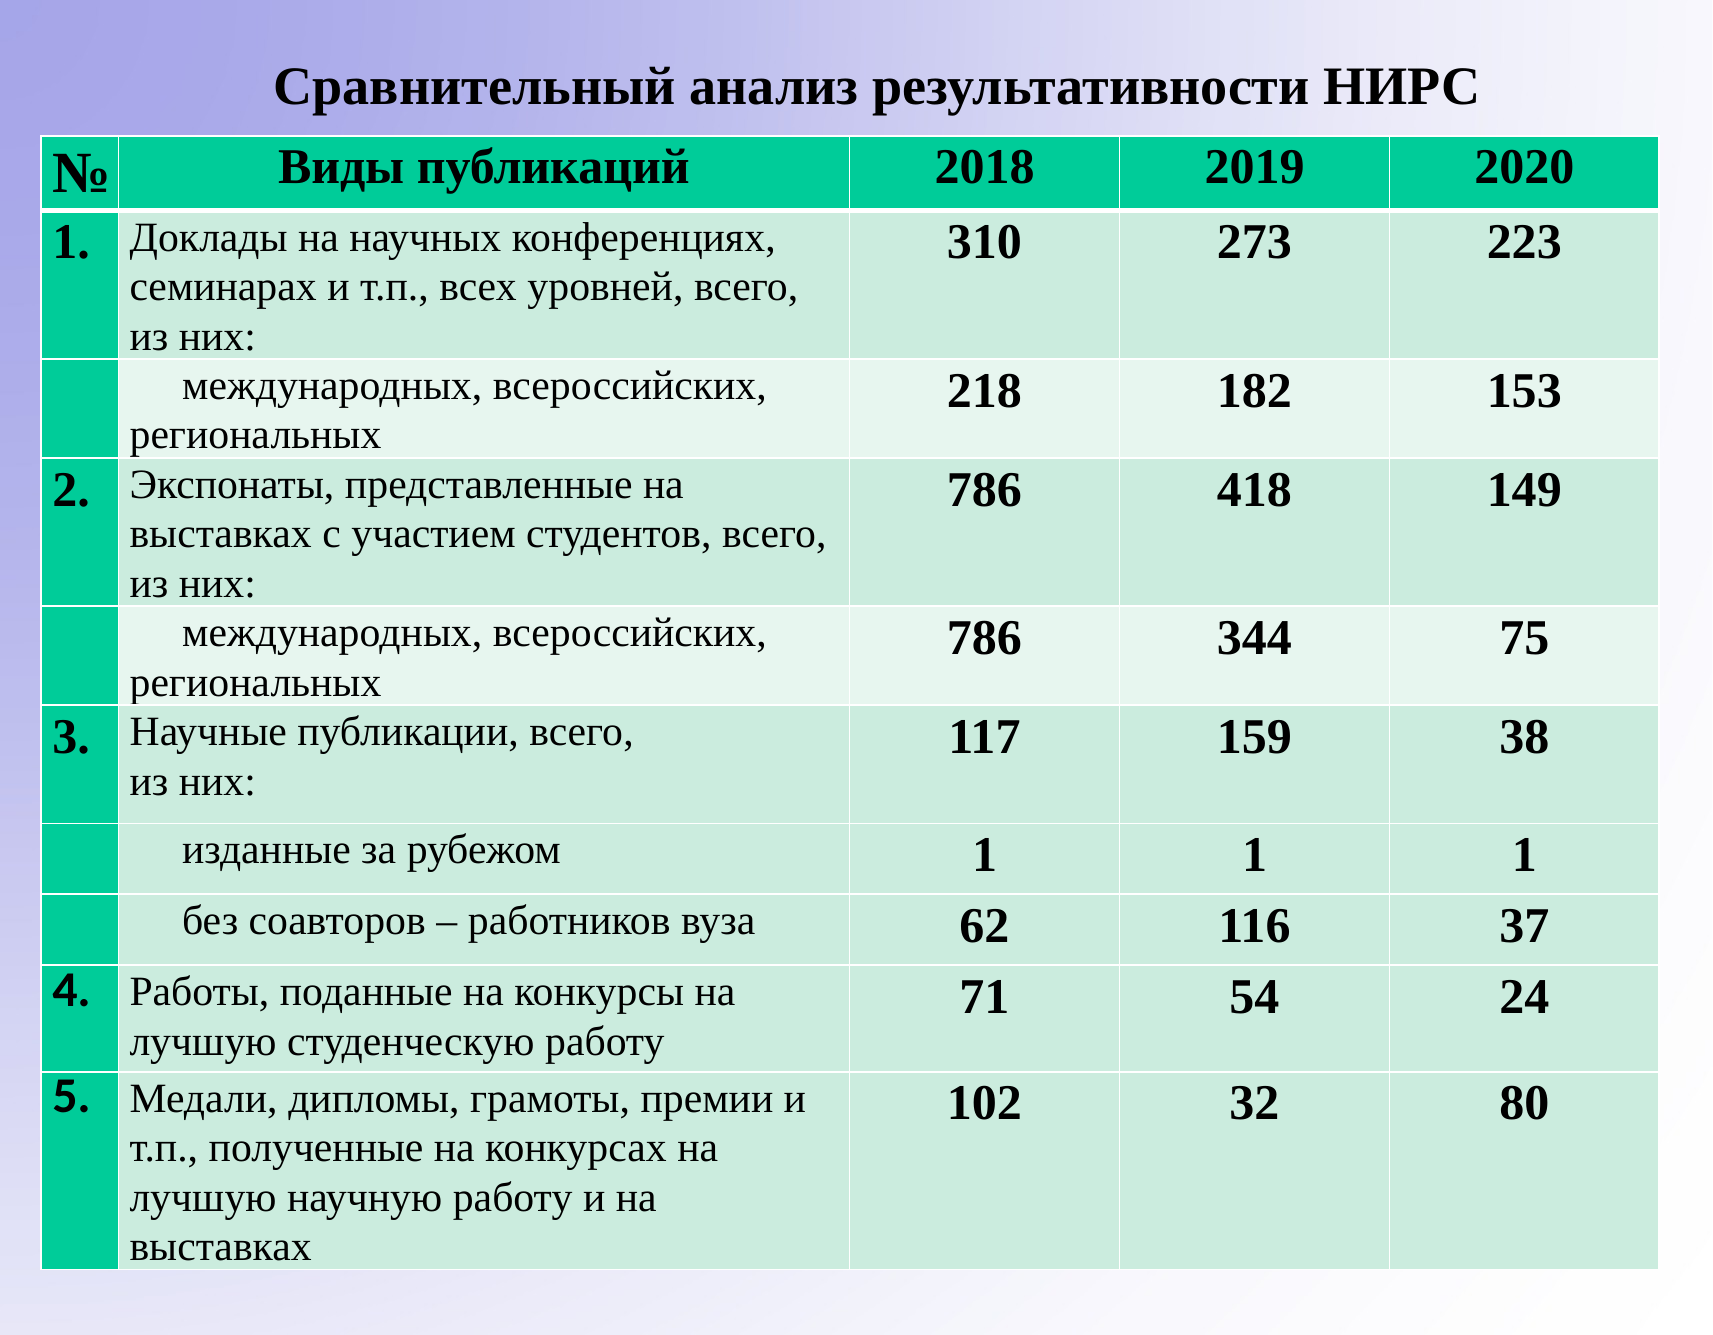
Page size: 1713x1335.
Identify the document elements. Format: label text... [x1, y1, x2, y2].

table_cell [42, 360, 118, 457]
table_cell 32 [1120, 1073, 1389, 1269]
table_cell 117 [850, 706, 1119, 823]
table_cell 153 [1390, 360, 1658, 457]
table_cell 223 [1390, 213, 1658, 358]
table_cell 102 [850, 1073, 1119, 1269]
table_cell международных, всероссийских, региональных [119, 607, 849, 704]
table_cell Медали, дипломы, грамоты, премии и т.п., полученные на конкурсах на лучшую научную работу и на выставках [119, 1073, 849, 1269]
table_header 2018 [850, 137, 1119, 208]
table_cell 3. [42, 706, 118, 823]
table_cell 54 [1120, 966, 1389, 1071]
table_cell Экспонаты, представленные на выставках с участием студентов, всего, из них: [119, 459, 849, 605]
table_cell 71 [850, 966, 1119, 1071]
table_cell 786 [850, 459, 1119, 605]
table_cell Научные публикации, всего, из них: [119, 706, 849, 823]
table_cell 149 [1390, 459, 1658, 605]
table_cell 116 [1120, 895, 1389, 964]
table_cell [42, 607, 118, 704]
table_cell 75 [1390, 607, 1658, 704]
table_cell международных, всероссийских, региональных [119, 360, 849, 457]
table_cell 80 [1390, 1073, 1658, 1269]
table_cell 1. [42, 213, 118, 358]
table_cell 5. [42, 1073, 118, 1269]
table_cell 4. [42, 966, 118, 1071]
table_cell 273 [1120, 213, 1389, 358]
table_header Виды публикаций [119, 137, 849, 208]
table_cell 159 [1120, 706, 1389, 823]
table_cell Работы, поданные на конкурсы на лучшую студенческую работу [119, 966, 849, 1071]
table_cell 218 [850, 360, 1119, 457]
table_cell 1 [1120, 824, 1389, 893]
table_cell 344 [1120, 607, 1389, 704]
table_cell 1 [850, 824, 1119, 893]
table_cell 2. [42, 459, 118, 605]
table_cell 786 [850, 607, 1119, 704]
table_header 2020 [1390, 137, 1658, 208]
table_header № [42, 137, 118, 208]
table_cell Доклады на научных конференциях, семинарах и т.п., всех уровней, всего, из них: [119, 213, 849, 358]
table_cell 310 [850, 213, 1119, 358]
table_cell 1 [1390, 824, 1658, 893]
table_cell без соавторов – работников вуза [119, 895, 849, 964]
table_cell 24 [1390, 966, 1658, 1071]
table_cell 38 [1390, 706, 1658, 823]
table_cell 37 [1390, 895, 1658, 964]
table_cell [42, 824, 118, 893]
table_cell [42, 895, 118, 964]
table_header 2019 [1120, 137, 1389, 208]
table_cell 182 [1120, 360, 1389, 457]
table_cell изданные за рубежом [119, 824, 849, 893]
picture [0, 0, 1713, 1335]
table_cell 62 [850, 895, 1119, 964]
table_cell 418 [1120, 459, 1389, 605]
title Сравнительный анализ результативности НИРС [147, 29, 1609, 135]
